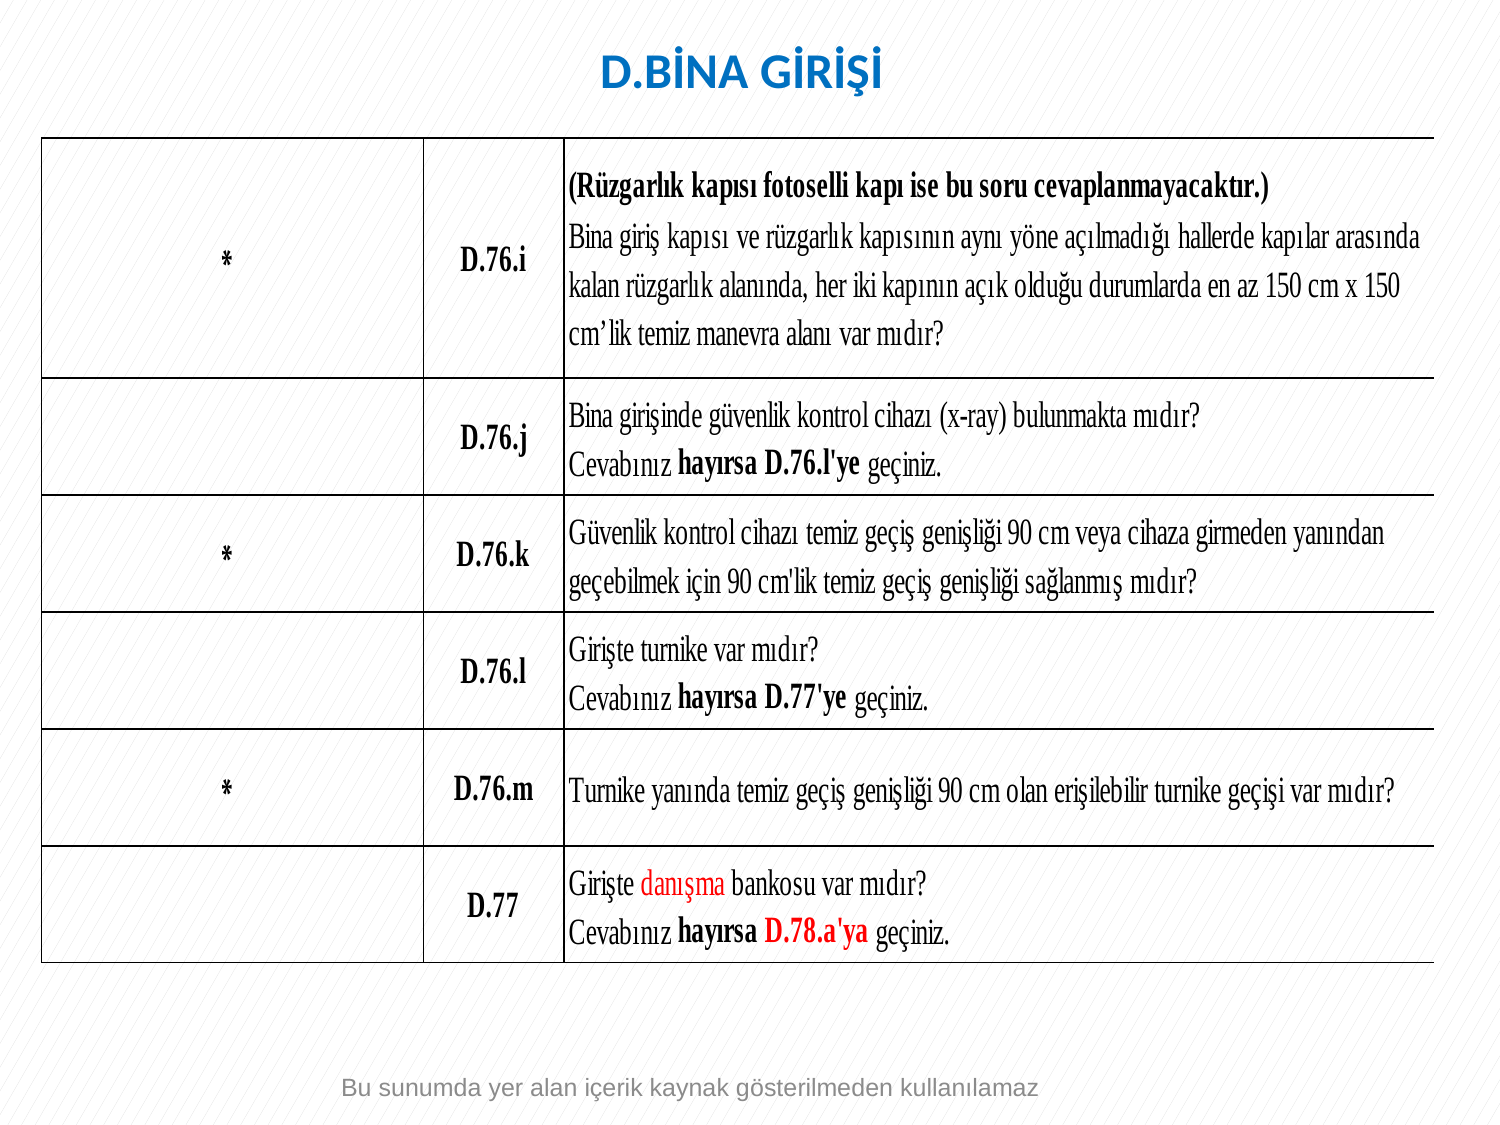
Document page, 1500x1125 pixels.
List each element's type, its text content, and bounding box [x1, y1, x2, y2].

picture [40, 136, 1436, 965]
text_box D.BİNA GİRİŞİ [586, 30, 899, 106]
text_box Bu sunumda yer alan içerik kaynak gösterilmeden kullanılamaz [253, 1046, 1129, 1125]
